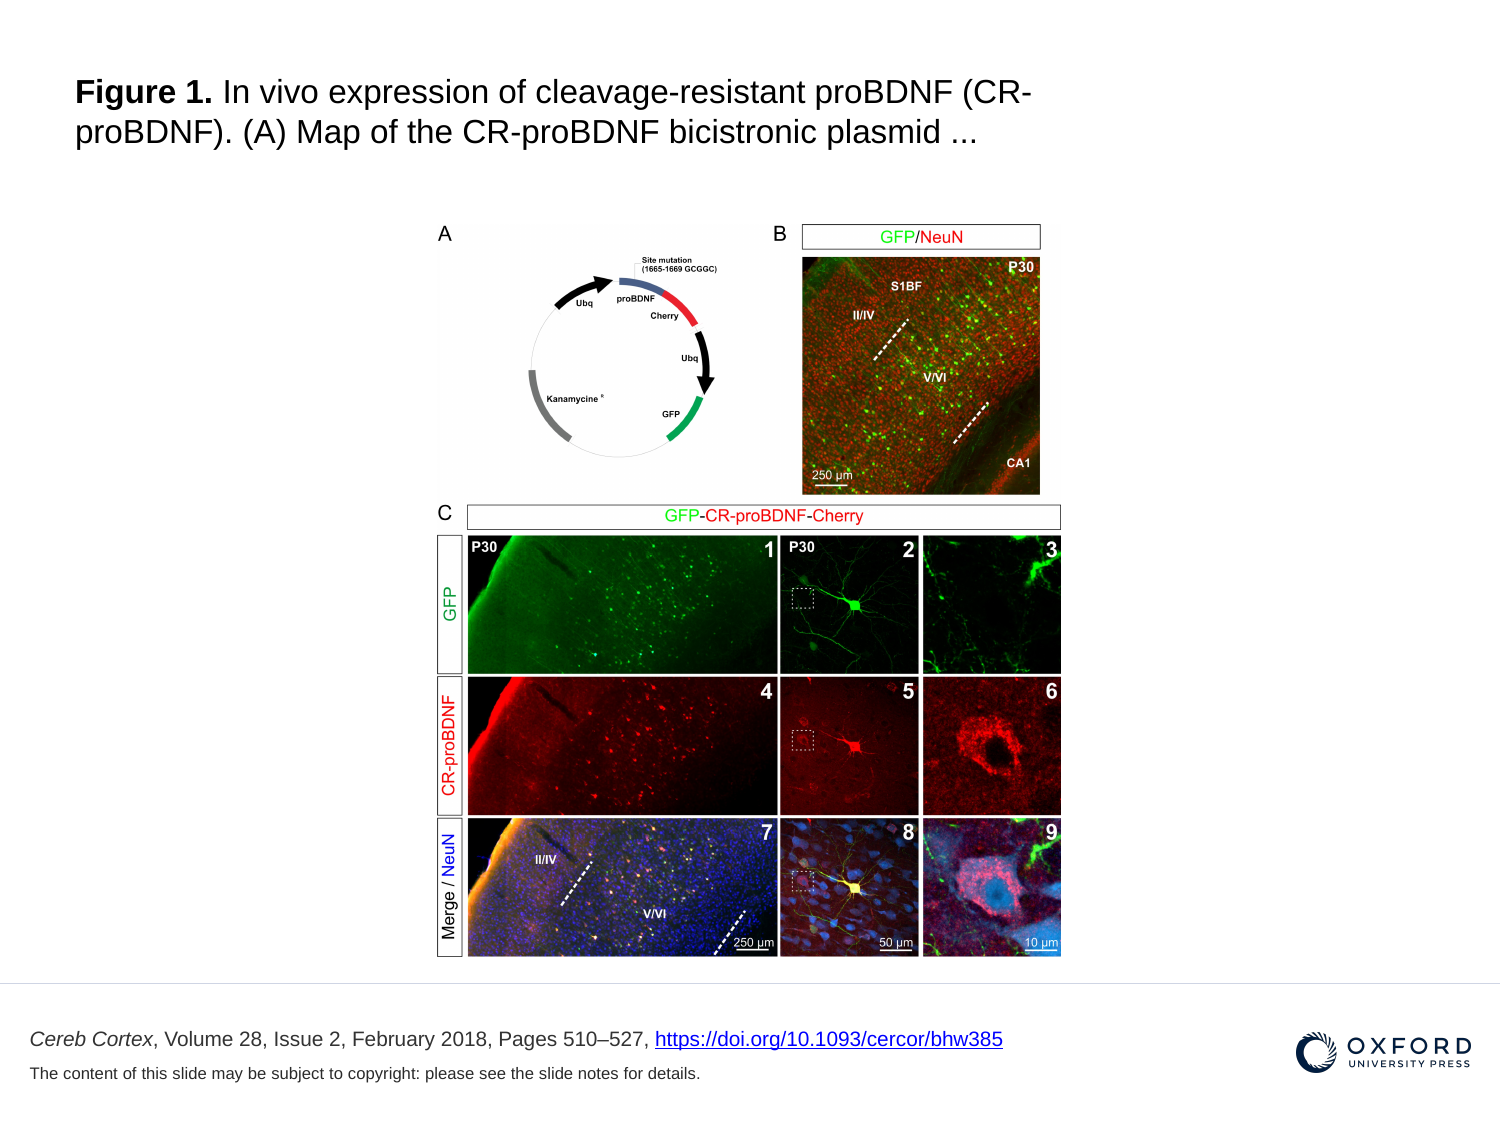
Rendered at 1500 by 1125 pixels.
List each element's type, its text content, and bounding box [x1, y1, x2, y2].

title Figure 1. In vivo expression of cleavage-resistant proBDNF (CR-proBDNF). (A) Map of the CR-proBDNF bicistronic plasmid ... [75, 69, 1078, 171]
picture [437, 224, 1062, 957]
picture [1296, 1032, 1471, 1073]
footer Cereb Cortex, Volume 28, Issue 2, February 2018, Pages 510–527, https://doi.org/10.1093/cercor/bhw385 The content of this slide may be subject to copyright: please see the slide notes for details. [0, 983, 1260, 1125]
